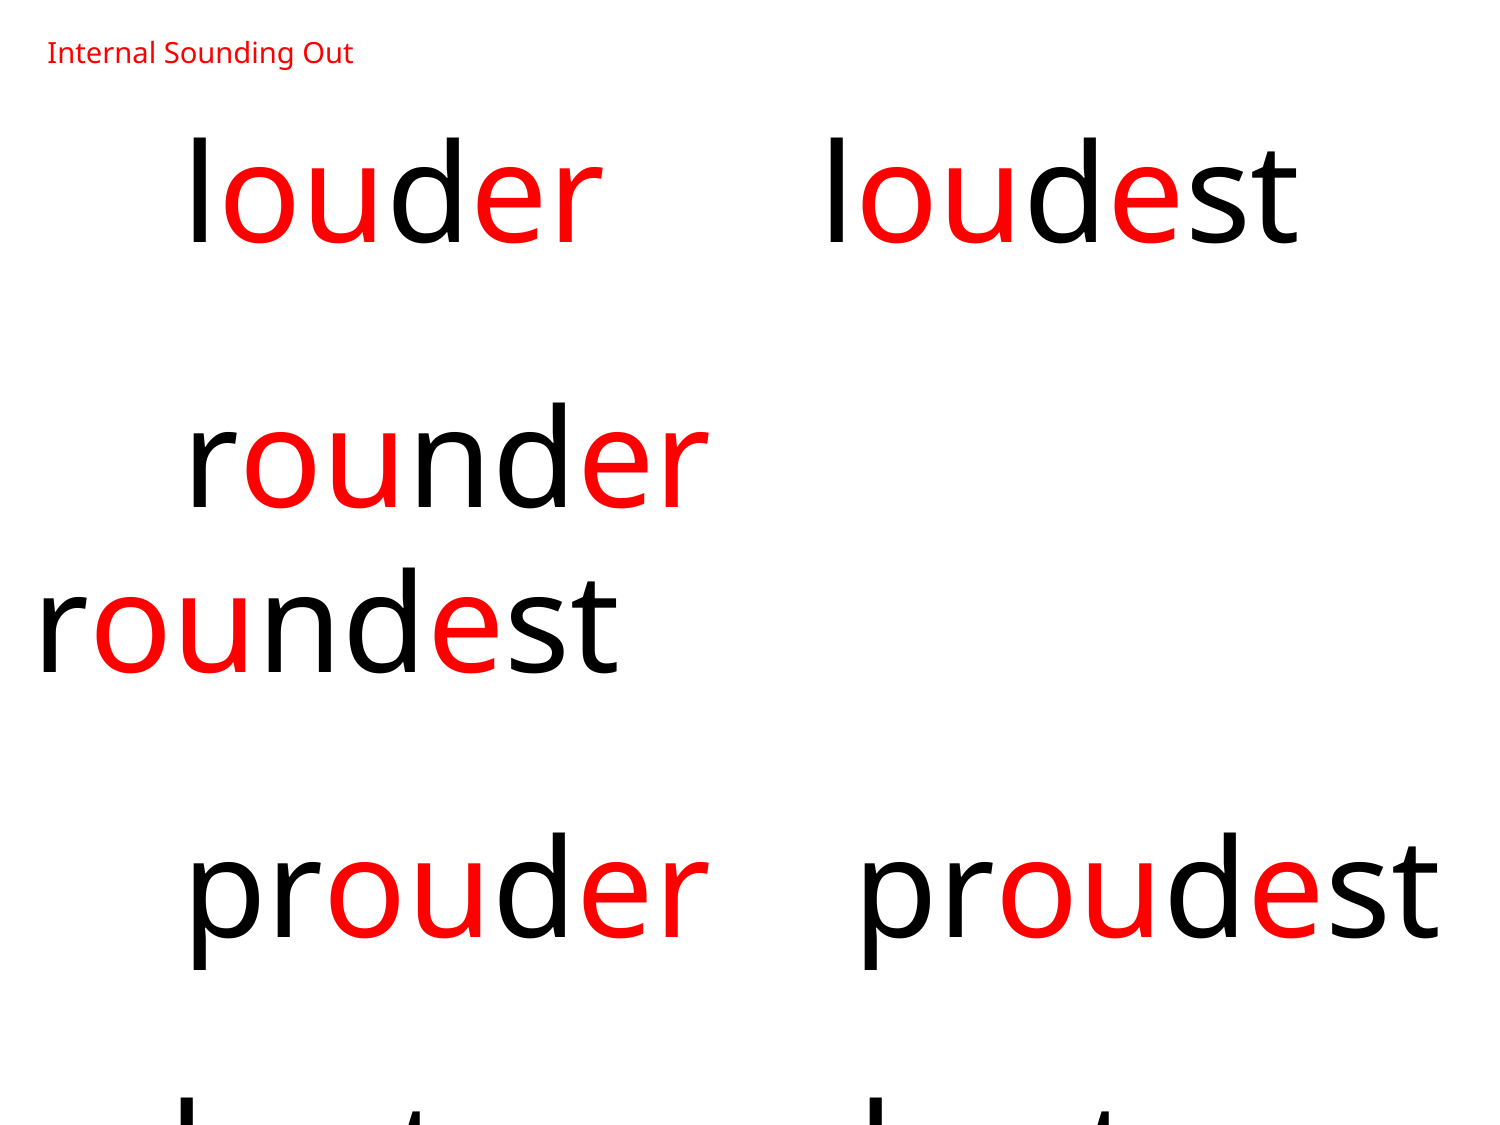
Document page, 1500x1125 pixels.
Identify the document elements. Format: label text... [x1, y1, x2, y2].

text_box louder loudest rounder roundest prouder proudest shorter short [17, 98, 1472, 1125]
text_box Internal Sounding Out [32, 26, 503, 77]
